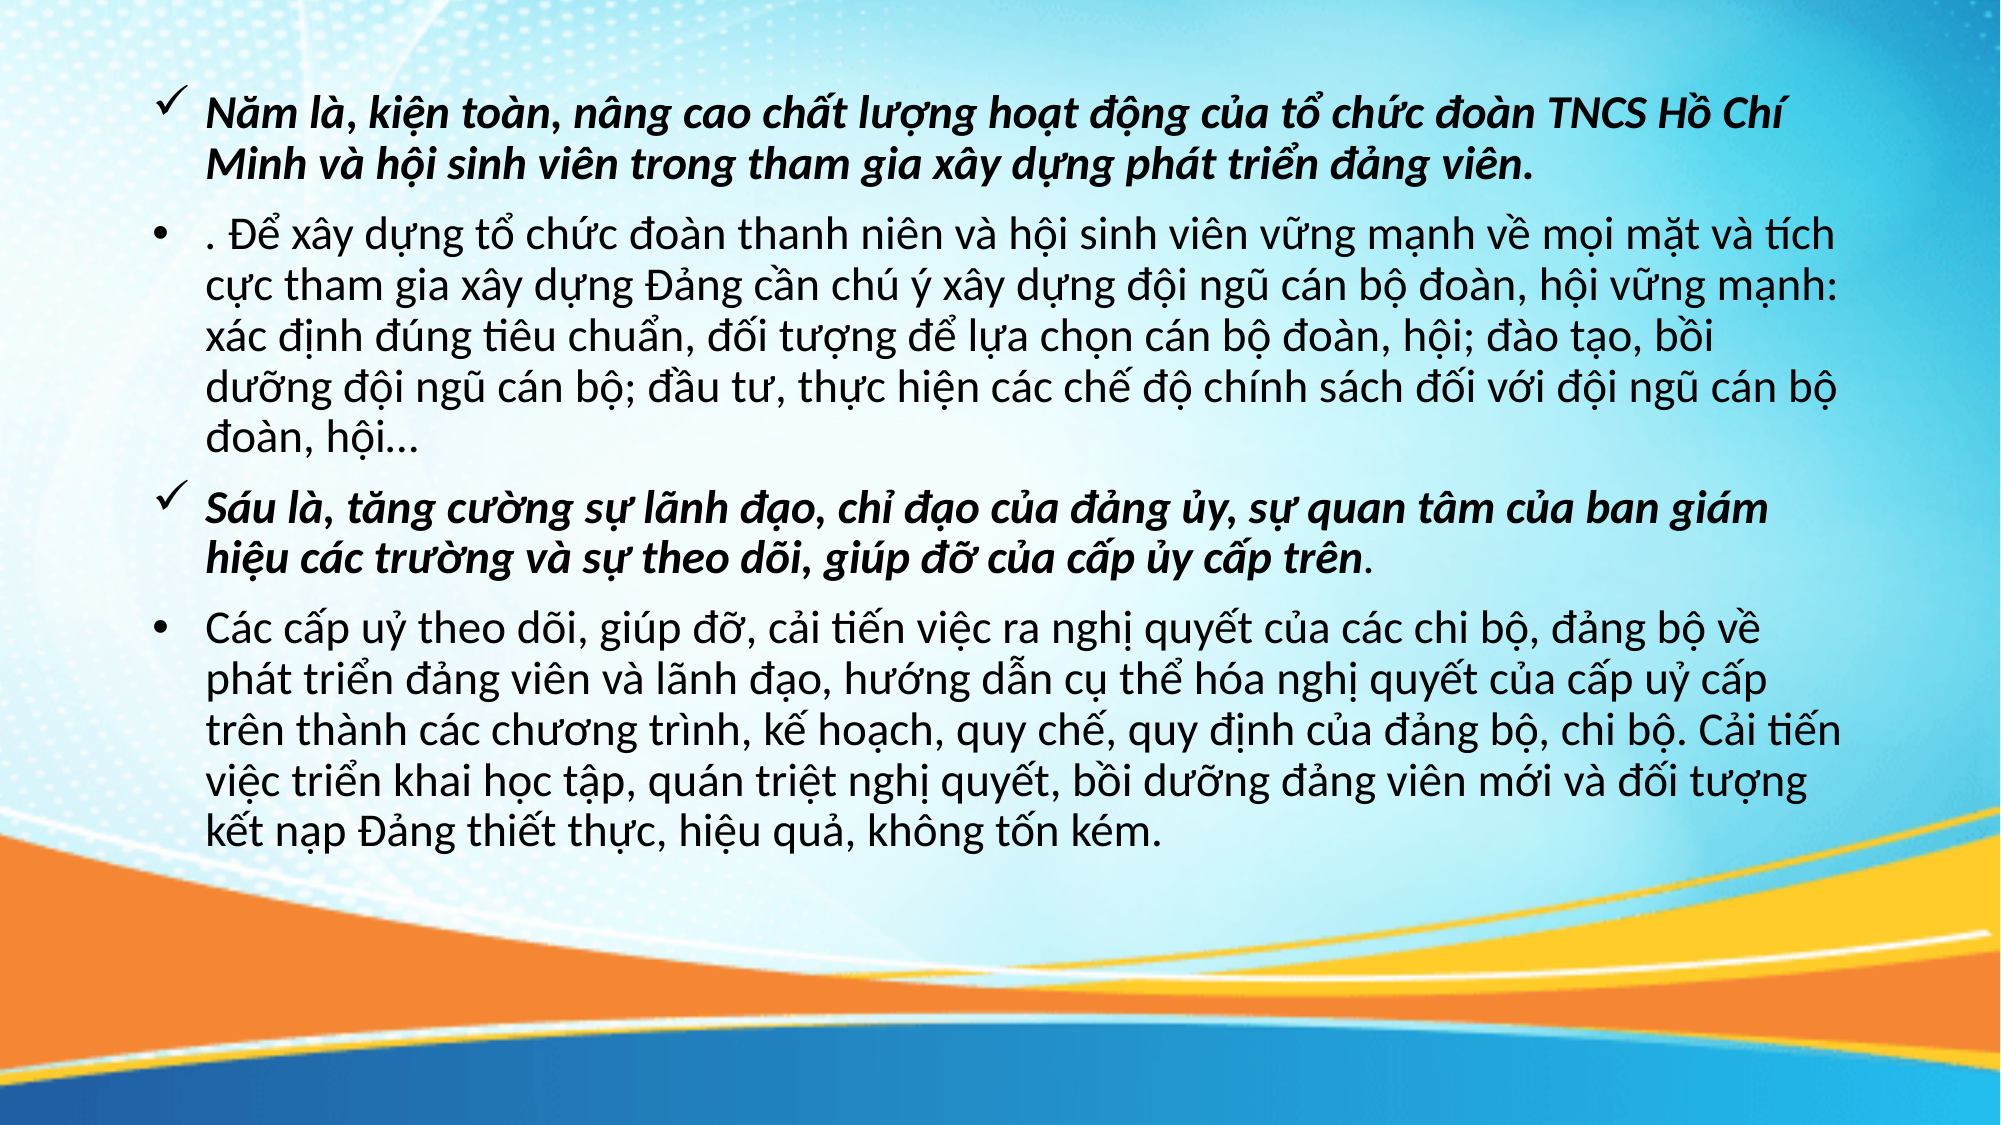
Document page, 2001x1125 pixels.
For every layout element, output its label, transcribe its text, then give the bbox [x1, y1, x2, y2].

subtitle Năm là, kiện toàn, nâng cao chất lượng hoạt động của tổ chức đoàn TNCS Hồ Chí Minh và hội sinh viên trong tham gia xây dựng phát triển đảng viên. . Để xây dựng tổ chức đoàn thanh niên và hội sinh viên vững mạnh về mọi mặt và tích cực tham gia xây dựng Đảng cần chú ý xây dựng đội ngũ cán bộ đoàn, hội vững mạnh: xác định đúng tiêu chuẩn, đối tượng để lựa chọn cán bộ đoàn, hội; đào tạo, bồi dưỡng đội ngũ cán bộ; đầu tư, thực hiện các chế độ chính sách đối với đội ngũ cán bộ đoàn, hội… Sáu là, tăng cường sự lãnh đạo, chỉ đạo của đảng ủy, sự quan tâm của ban giám hiệu các trường và sự theo dõi, giúp đỡ của cấp ủy cấp trên. Các cấp uỷ theo dõi, giúp đỡ, cải tiến việc ra nghị quyết của các chi bộ, đảng bộ về phát triển đảng viên và lãnh đạo, hướng dẫn cụ thể hóa nghị quyết của cấp uỷ cấp trên thành các chương trình, kế hoạch, quy chế, quy định của đảng bộ, chi bộ. Cải tiến việc triển khai học tập, quán triệt nghị quyết, bồi dưỡng đảng viên mới và đối tượng kết nạp Đảng thiết thực, hiệu quả, không tốn kém. [137, 80, 1863, 868]
picture [0, 0, 2001, 1125]
